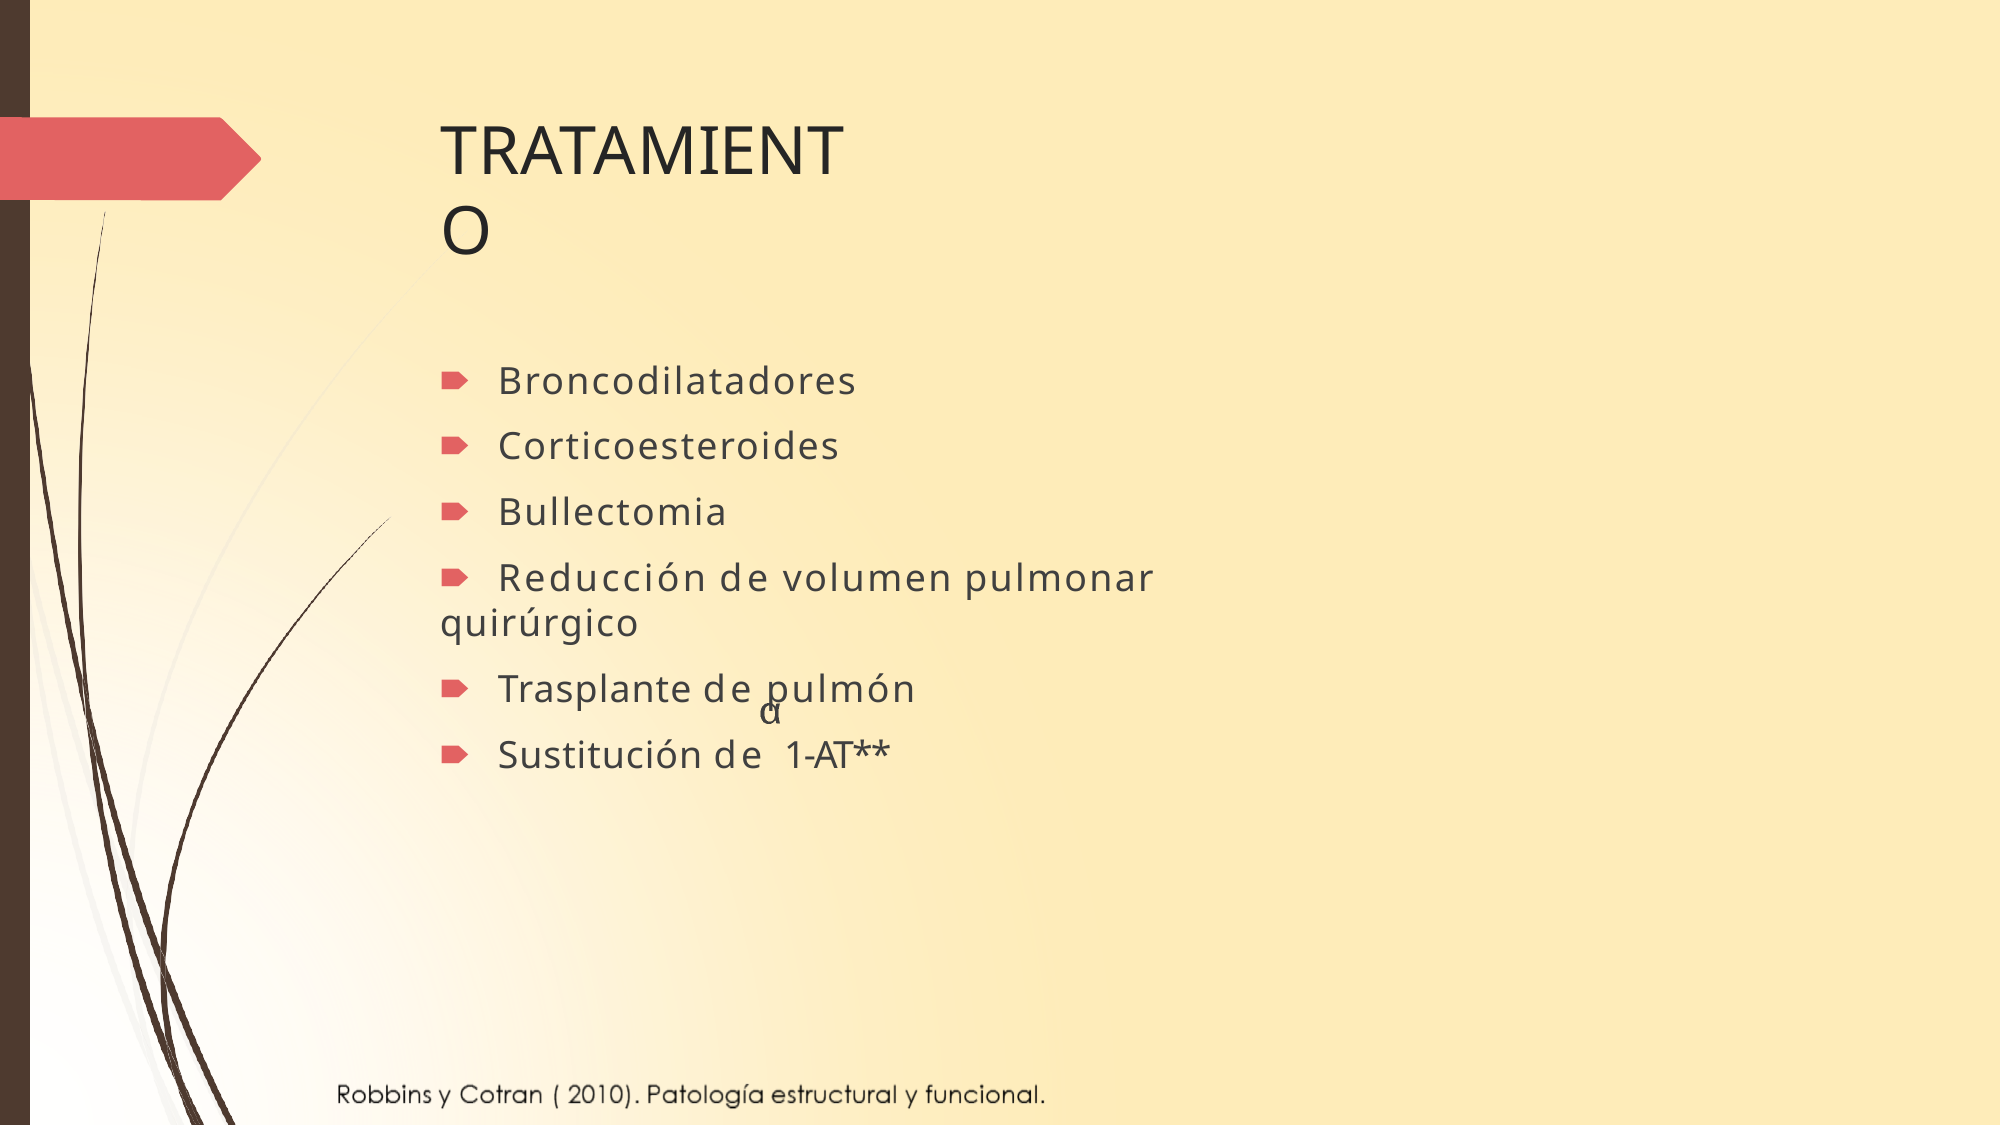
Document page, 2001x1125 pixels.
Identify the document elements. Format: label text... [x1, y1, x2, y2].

text_box 🠶 Broncodilatadores 🠶 Corticoesteroides 🠶 Bullectomia 🠶 Reducción de volumen pulmonar quirúrgico 🠶 Trasplante de pulmón 🠶 Sustitución de 1-AT** [437, 333, 1307, 776]
picture [30, 0, 2000, 1125]
title TRATAMIENTO [438, 106, 887, 297]
